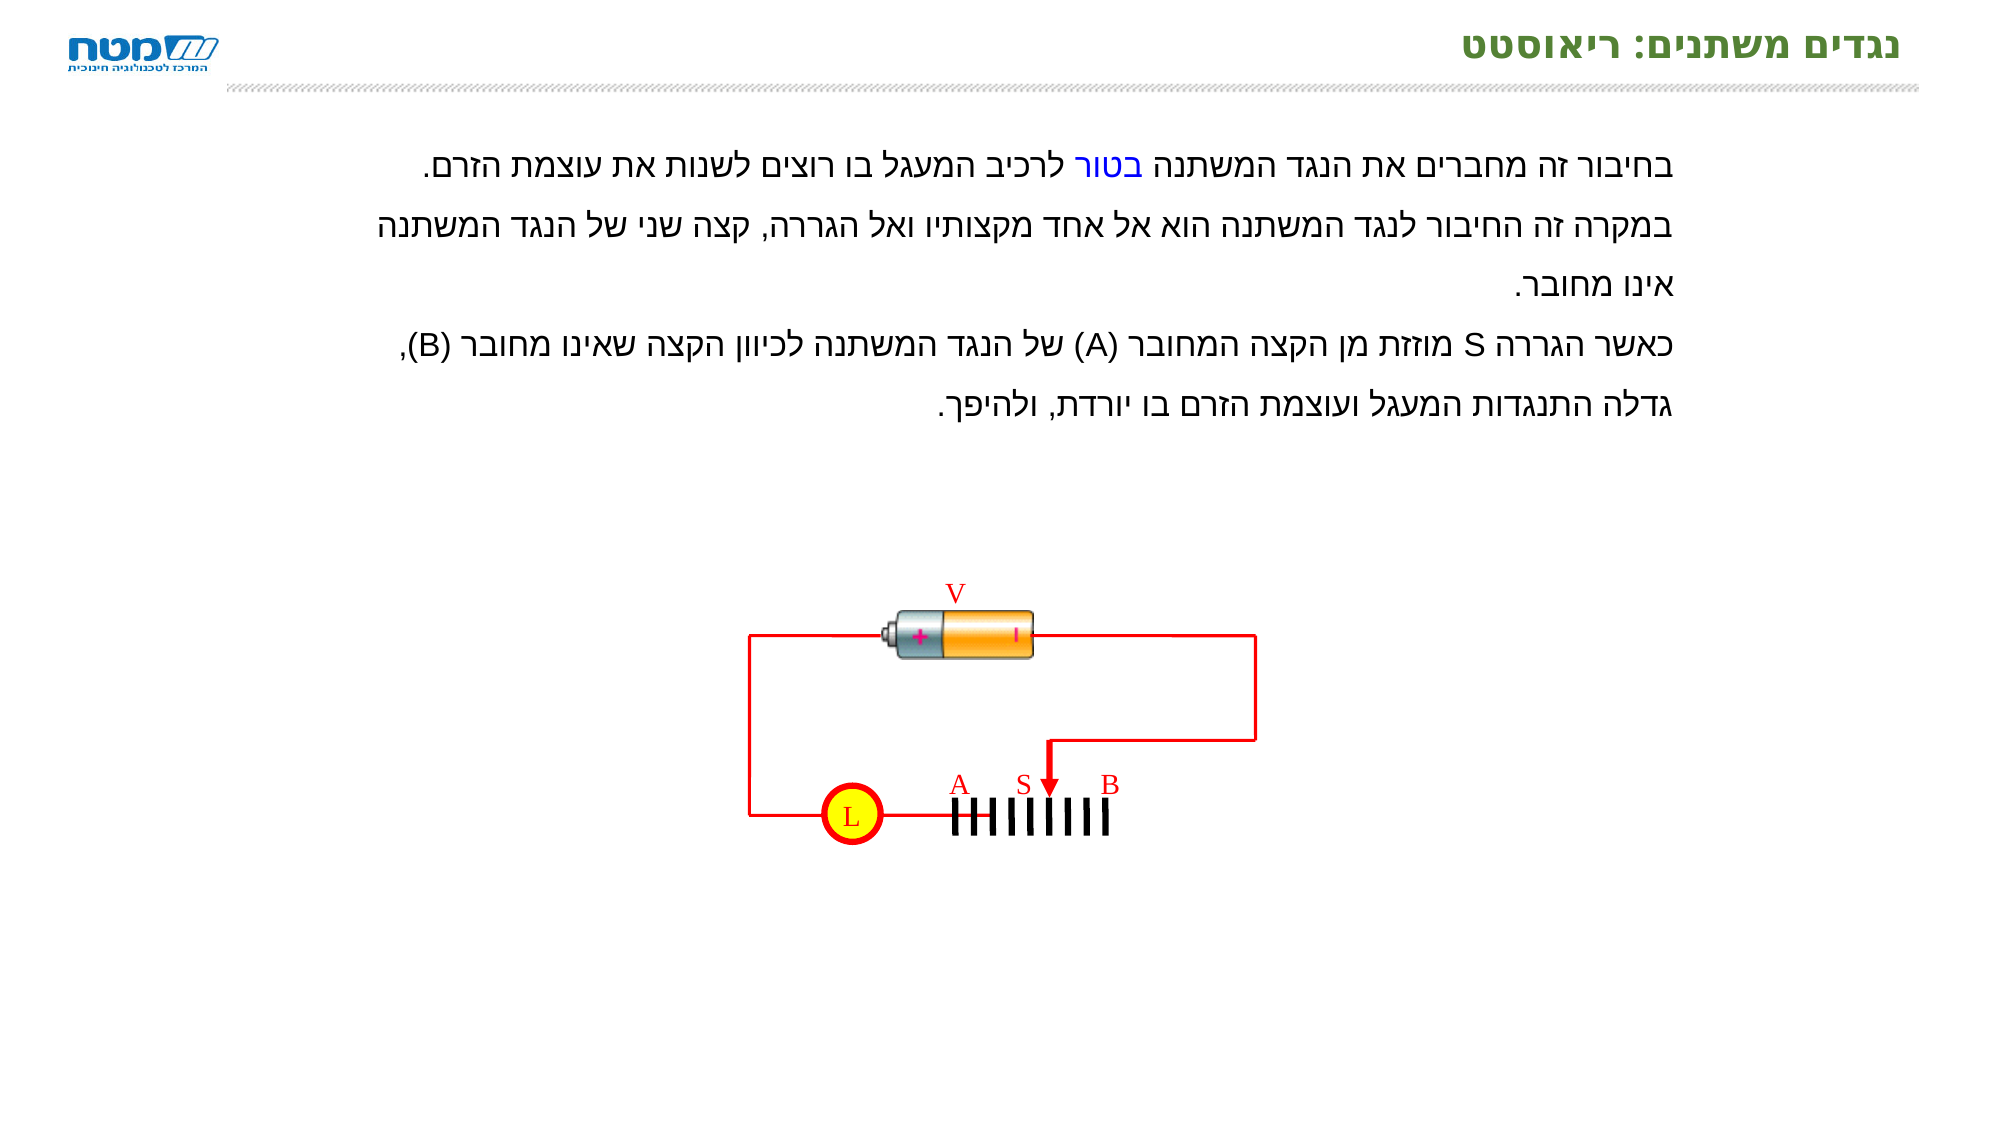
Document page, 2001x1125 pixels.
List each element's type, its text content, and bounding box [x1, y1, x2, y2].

title נגדים משתנים: ריאוסטט [237, 15, 1918, 75]
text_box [692, 566, 1312, 866]
list בחיבור זה מחברים את הנגד המשתנה בטור לרכיב המעגל בו רוצים לשנות את עוצמת הזרם. במקרה זה החיבור לנגד המשתנה הוא אל אחד מקצותיו ואל הגררה, קצה שני של הנגד המשתנה אינו מחובר. כאשר הגררה S מוזזת מן הקצה המחובר (A) של הנגד המשתנה לכיוון הקצה שאינו מחובר (B), גדלה התנגדות המעגל ועוצמת הזרם בו יורדת, ולהיפך. [338, 116, 1690, 1090]
picture [55, 30, 220, 79]
picture [227, 81, 1919, 97]
